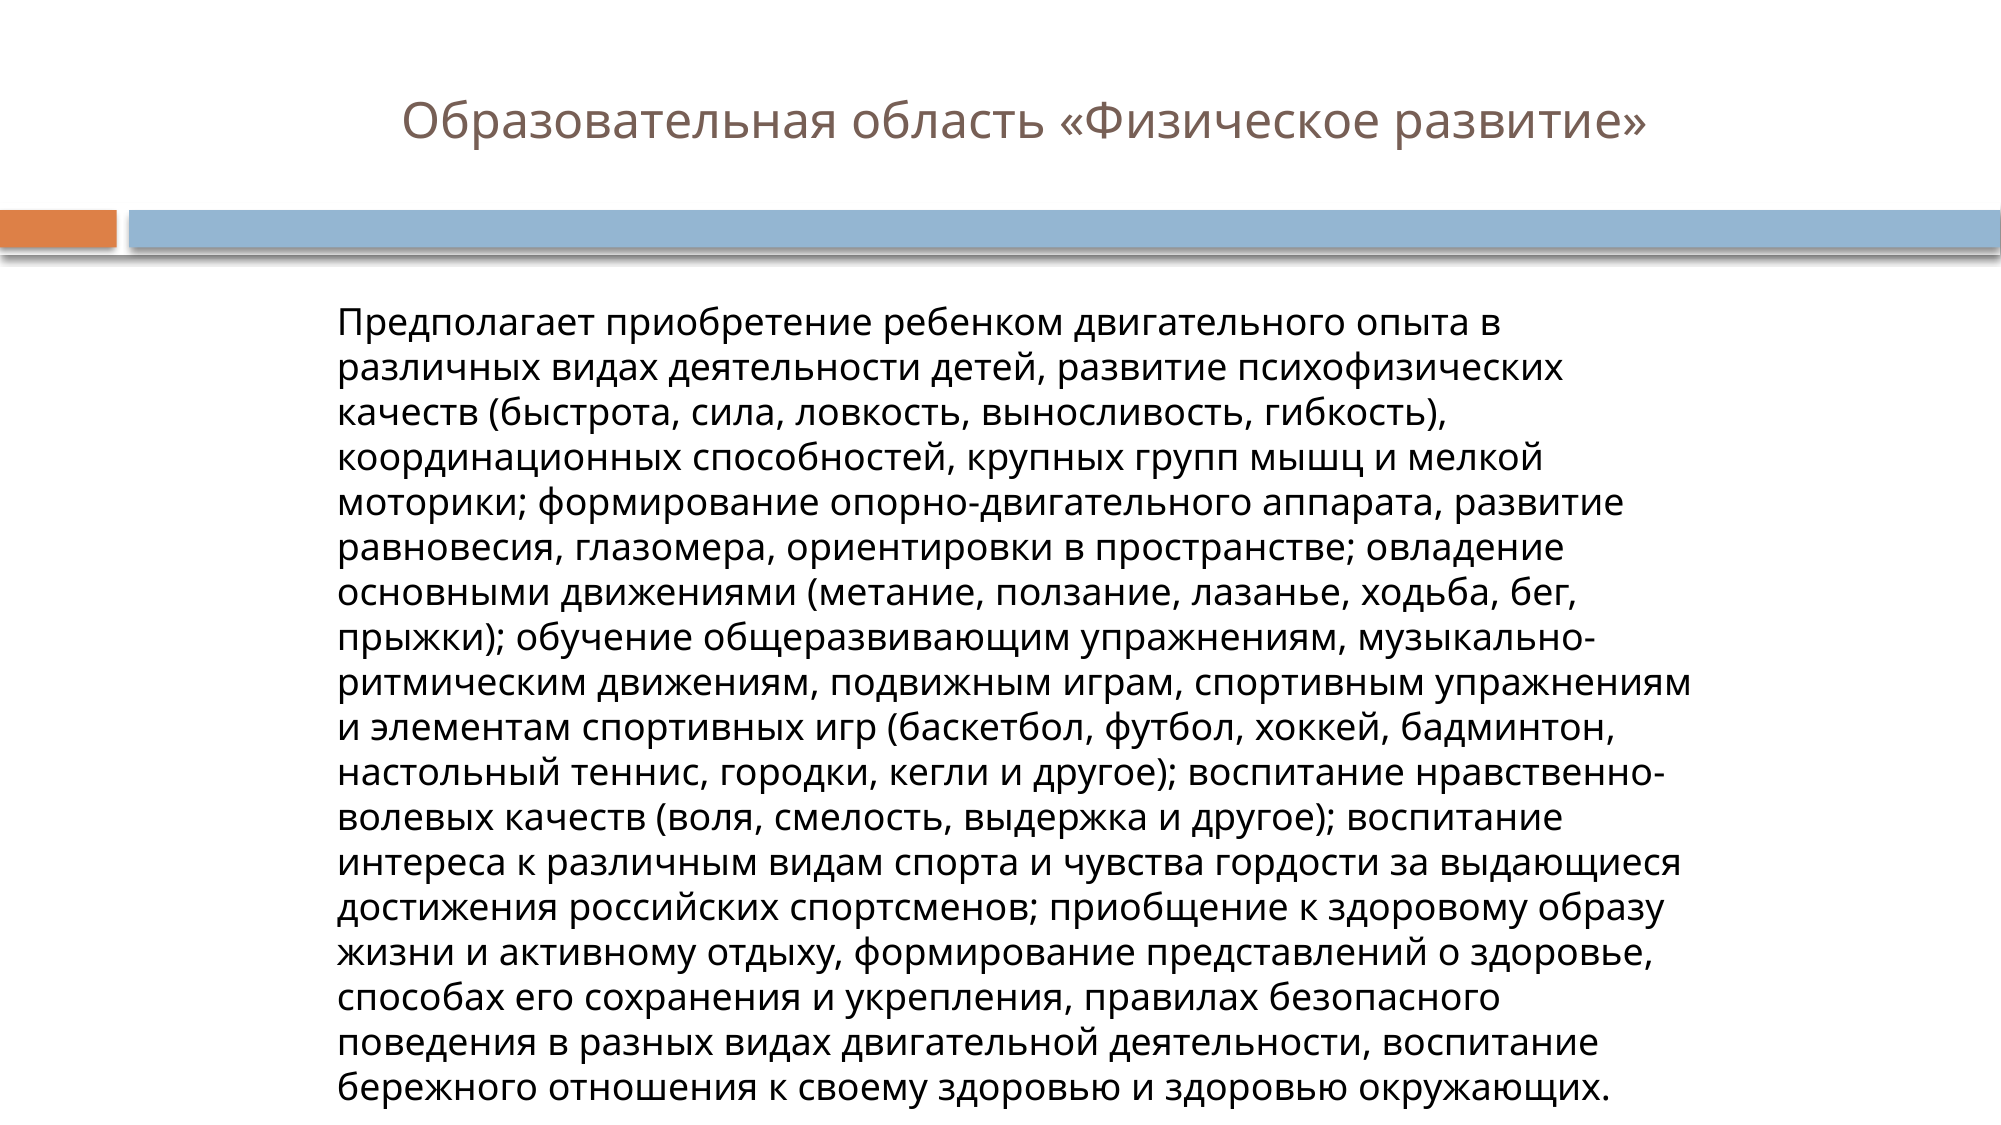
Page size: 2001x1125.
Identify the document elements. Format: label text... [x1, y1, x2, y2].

text_box Предполагает приобретение ребенком двигательного опыта в различных видах деятельности детей, развитие психофизических качеств (быстрота, сила, ловкость, выносливость, гибкость), координационных способностей, крупных групп мышц и мелкой моторики; формирование опорно-двигательного аппарата, развитие равновесия, глазомера, ориентировки в пространстве; овладение основными движениями (метание, ползание, лазанье, ходьба, бег, прыжки); обучение общеразвивающим упражнениям, музыкально-ритмическим движениям, подвижным играм, спортивным упражнениям и элементам спортивных игр (баскетбол, футбол, хоккей, бадминтон, настольный теннис, городки, кегли и другое); воспитание нравственно-волевых качеств (воля, смелость, выдержка и другое); воспитание интереса к различным видам спорта и чувства гордости за выдающиеся достижения российских спортсменов; приобщение к здоровому образу жизни и активному отдыху, формирование представлений о здоровье, способах его сохранения и укрепления, правилах безопасного поведения в разных видах двигательной деятельности, воспитание бережного отношения к своему здоровью и здоровью окружающих. [322, 290, 1716, 1116]
title Образовательная область «Физическое развитие» [133, 37, 1917, 200]
